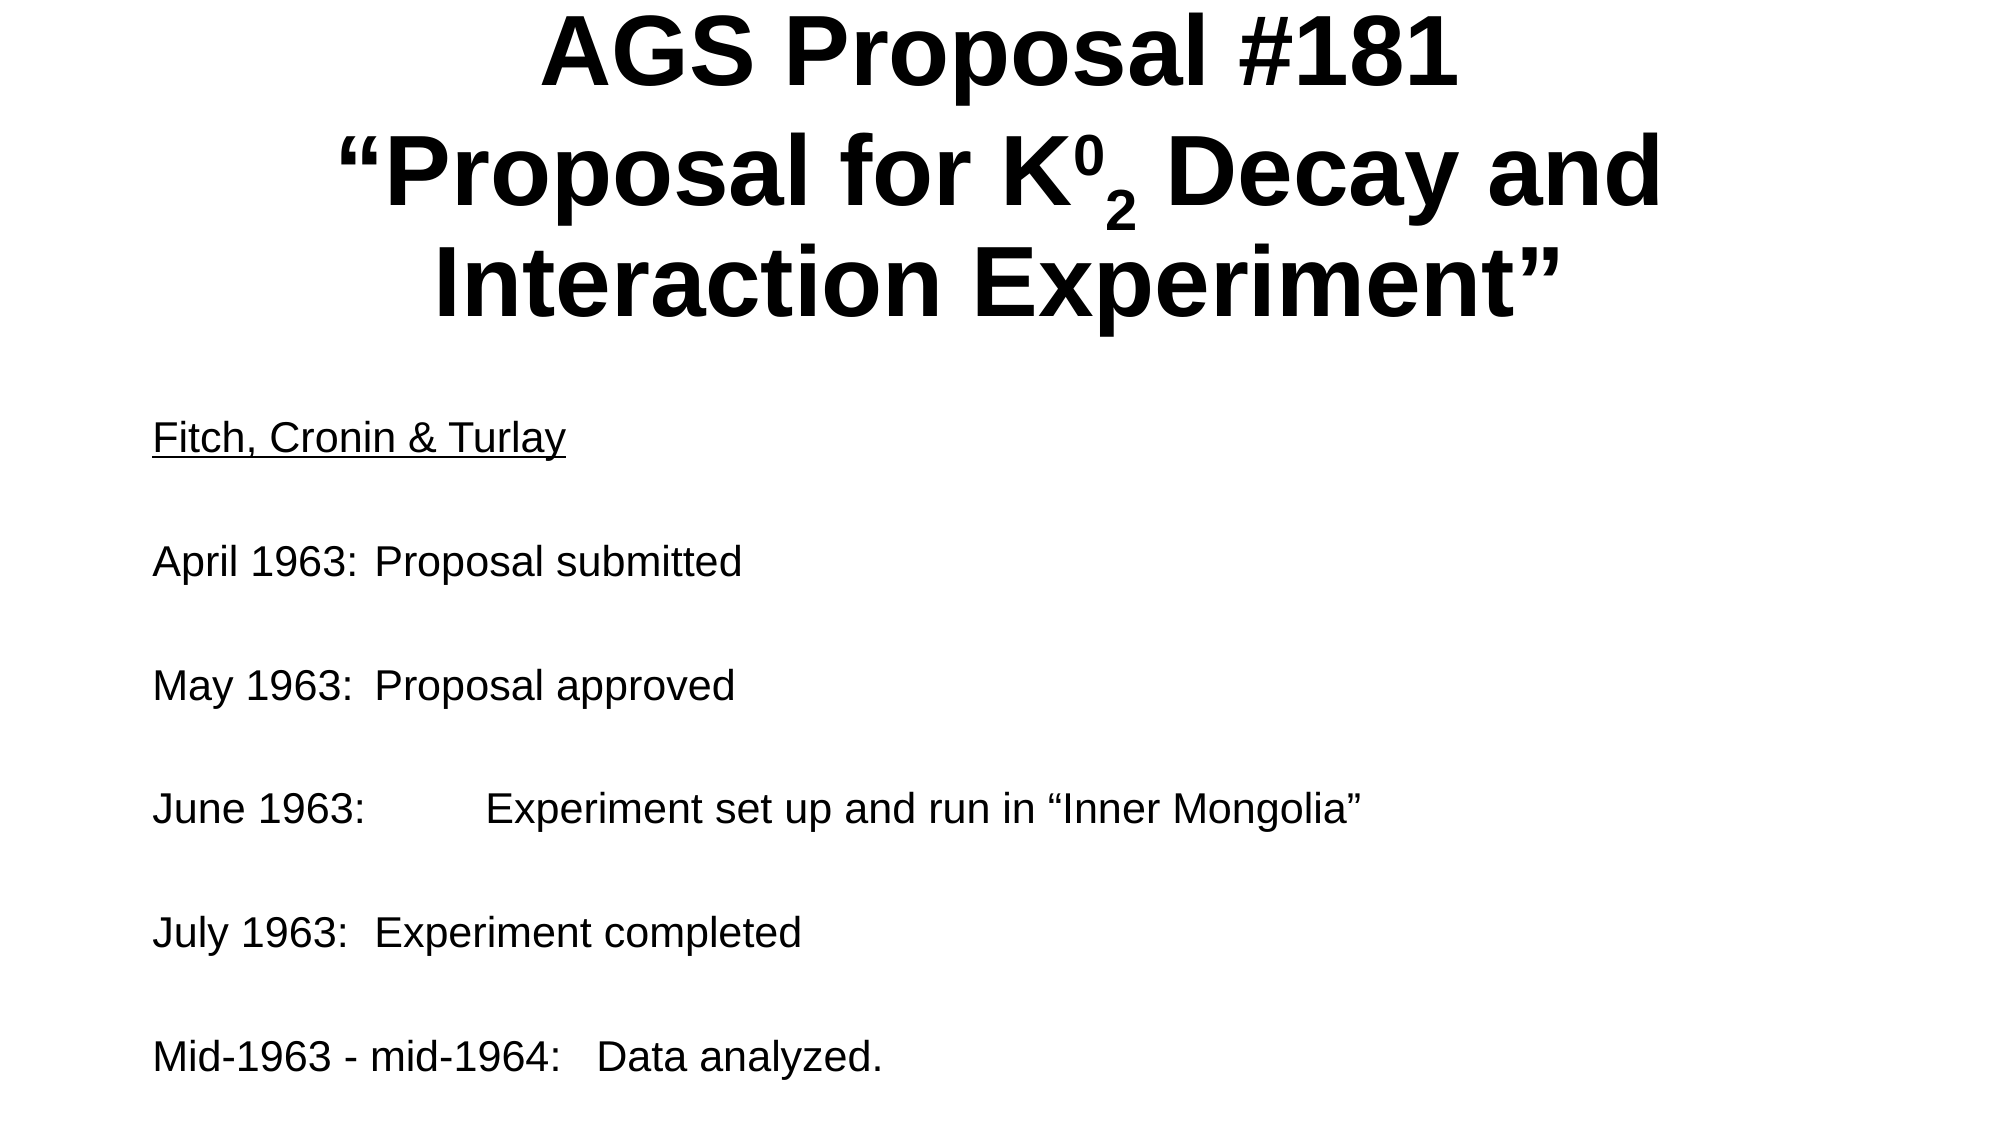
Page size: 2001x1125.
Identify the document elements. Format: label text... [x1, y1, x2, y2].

title AGS Proposal #181 “Proposal for K02 Decay and Interaction Experiment” [137, 59, 1863, 278]
list Fitch, Cronin & Turlay April 1963: Proposal submitted May 1963: Proposal approved June 1963: Experiment set up and run in “Inner Mongolia” July 1963: Experiment completed Mid-1963 - mid-1964: Data analyzed. [137, 359, 1863, 1093]
